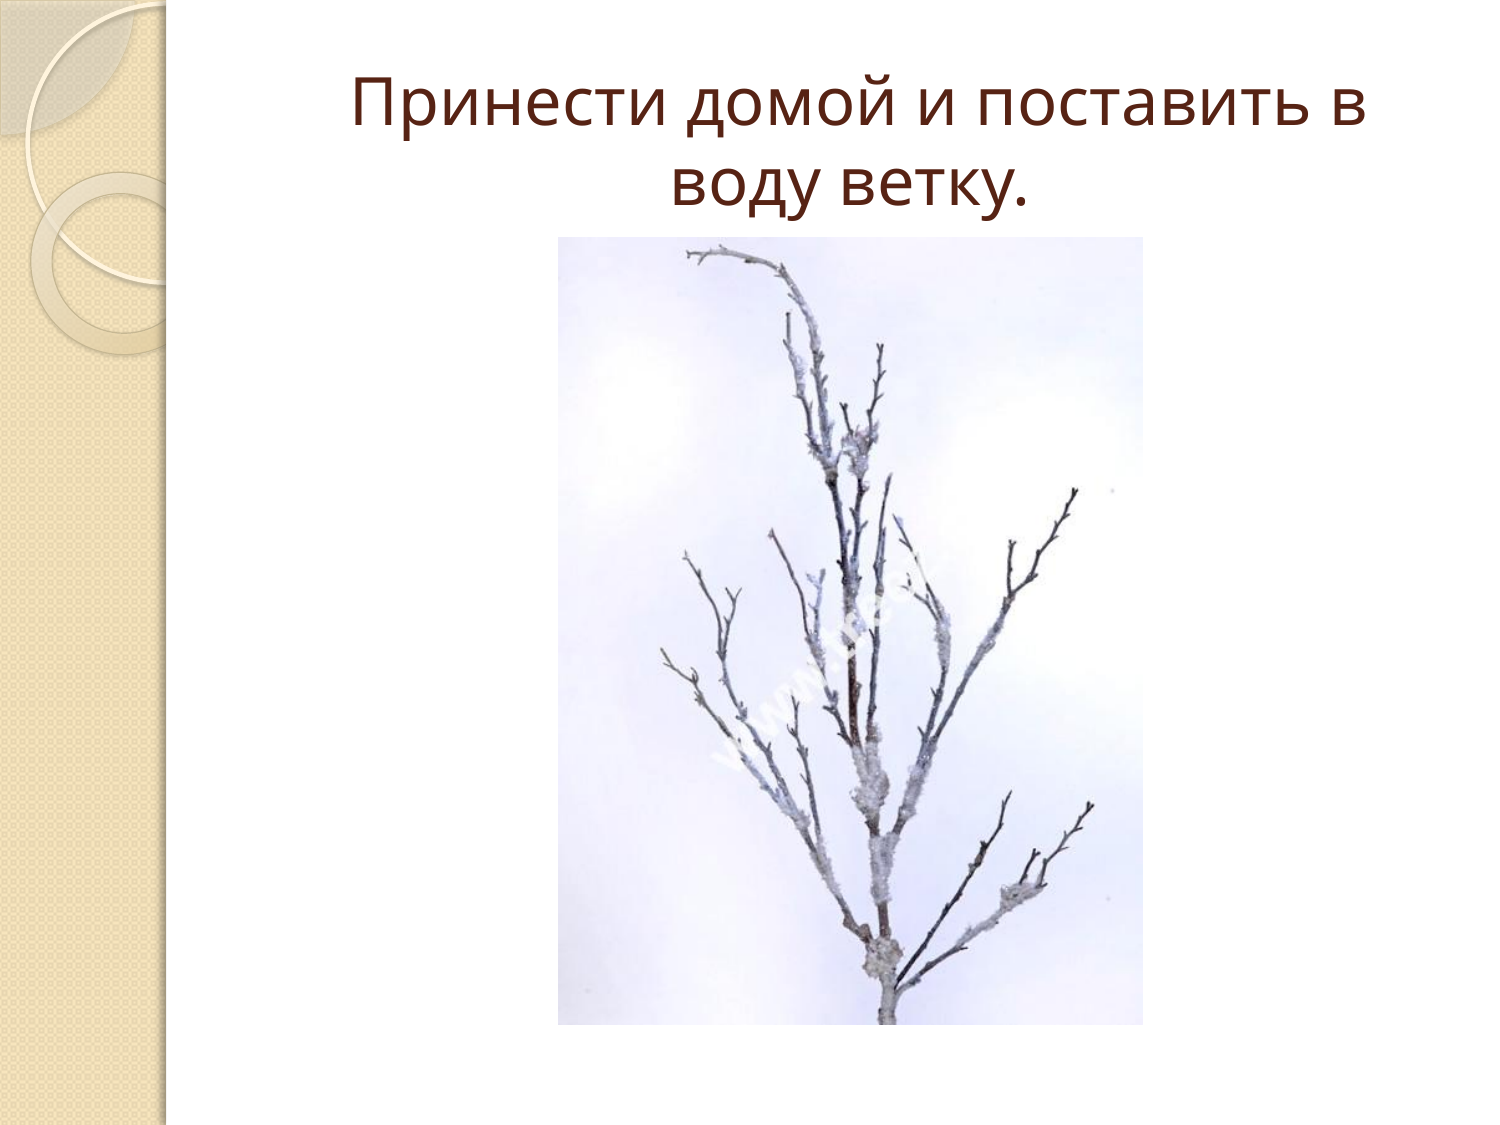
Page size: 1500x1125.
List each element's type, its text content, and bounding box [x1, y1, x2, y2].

title Принести домой и поставить в воду ветку. [235, 45, 1466, 233]
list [557, 237, 1144, 1026]
